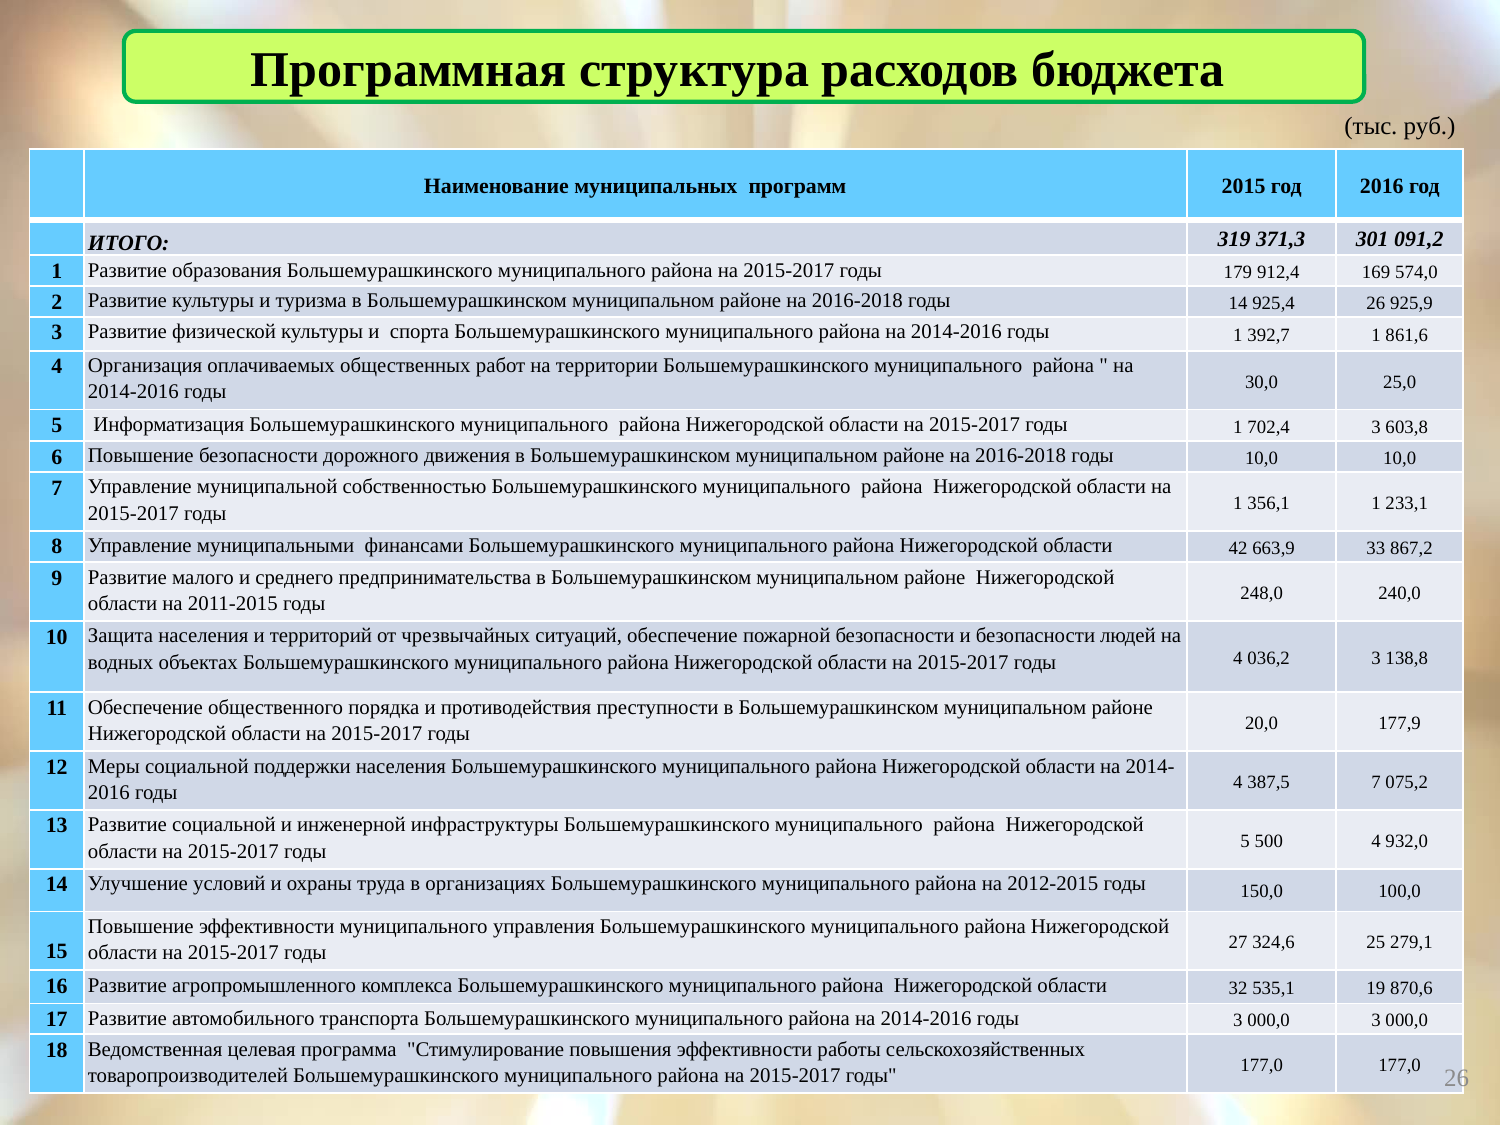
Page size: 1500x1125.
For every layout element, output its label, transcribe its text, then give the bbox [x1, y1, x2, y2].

table_cell 10 [30, 622, 83, 691]
table_cell Управление муниципальными финансами Большемурашкинского муниципального района Нижегородской области [85, 532, 1186, 561]
table_cell Развитие социальной и инженерной инфраструктуры Большемурашкинского муниципального района Нижегородской области на 2015-2017 годы [85, 811, 1186, 868]
table_cell 179 912,4 [1188, 256, 1335, 285]
table_cell Защита населения и территорий от чрезвычайных ситуаций, обеспечение пожарной безопасности и безопасности людей на водных объектах Большемурашкинского муниципального района Нижегородской области на 2015-2017 годы [85, 622, 1186, 691]
table_header 2016 год [1337, 150, 1462, 217]
table_cell 6 [30, 442, 83, 471]
table_cell 1 233,1 [1337, 473, 1462, 530]
table_cell 3 603,8 [1337, 410, 1462, 440]
table_cell 8 [30, 532, 83, 561]
table_cell Развитие физической культуры и спорта Большемурашкинского муниципального района на 2014-2016 годы [85, 318, 1186, 350]
table_cell 1 [30, 256, 83, 285]
table_cell Обеспечение общественного порядка и противодействия преступности в Большемурашкинском муниципальном районе Нижегородской области на 2015-2017 годы [85, 693, 1186, 750]
table_cell 42 663,9 [1188, 532, 1335, 561]
table_cell 16 [30, 971, 83, 1003]
table_cell Меры социальной поддержки населения Большемурашкинского муниципального района Нижегородской области на 2014-2016 годы [85, 752, 1186, 809]
table_cell Повышение эффективности муниципального управления Большемурашкинского муниципального района Нижегородской области на 2015-2017 годы [85, 912, 1186, 969]
table_cell 14 925,4 [1188, 287, 1335, 316]
table_cell 4 387,5 [1188, 752, 1335, 809]
table_cell [30, 223, 83, 254]
table_cell 177,0 [1337, 1035, 1462, 1092]
table_cell 1 392,7 [1188, 318, 1335, 350]
table_cell Управление муниципальной собственностью Большемурашкинского муниципального района Нижегородской области на 2015-2017 годы [85, 473, 1186, 530]
table_cell 7 [30, 473, 83, 530]
text_box (тыс. руб.) [1329, 101, 1471, 147]
table_cell 18 [30, 1035, 83, 1092]
table_cell 17 [30, 1004, 83, 1033]
table_cell 27 324,6 [1188, 912, 1335, 969]
table_cell 248,0 [1188, 563, 1335, 620]
table_cell 3 [30, 318, 83, 350]
table_cell 13 [30, 811, 83, 868]
table_cell Развитие малого и среднего предпринимательства в Большемурашкинском муниципальном районе Нижегородской области на 2011-2015 годы [85, 563, 1186, 620]
table_cell 240,0 [1337, 563, 1462, 620]
table_cell 1 356,1 [1188, 473, 1335, 530]
table_cell 100,0 [1337, 870, 1462, 911]
picture [0, 0, 1500, 1125]
table_cell 20,0 [1188, 693, 1335, 750]
table_cell 7 075,2 [1337, 752, 1462, 809]
table_cell 30,0 [1188, 352, 1335, 409]
table_cell 3 000,0 [1337, 1004, 1462, 1033]
table_cell 33 867,2 [1337, 532, 1462, 561]
table_cell Организация оплачиваемых общественных работ на территории Большемурашкинского муниципального района " на 2014-2016 годы [85, 352, 1186, 409]
table_cell 4 036,2 [1188, 622, 1335, 691]
table_cell 4 932,0 [1337, 811, 1462, 868]
table_cell Развитие агропромышленного комплекса Большемурашкинского муниципального района Нижегородской области [85, 971, 1186, 1003]
table_cell 177,0 [1188, 1035, 1335, 1092]
table_cell 5 500 [1188, 811, 1335, 868]
table_cell Информатизация Большемурашкинского муниципального района Нижегородской области на 2015-2017 годы [85, 410, 1186, 440]
table_cell 9 [30, 563, 83, 620]
table_cell 301 091,2 [1337, 223, 1462, 254]
table_cell Ведомственная целевая программа "Стимулирование повышения эффективности работы сельскохозяйственных товаропроизводителей Большемурашкинского муниципального района на 2015-2017 годы" [85, 1035, 1186, 1092]
table_cell 14 [30, 870, 83, 911]
table_cell 150,0 [1188, 870, 1335, 911]
table_cell 10,0 [1188, 442, 1335, 471]
table_cell 5 [30, 410, 83, 440]
table_cell Улучшение условий и охраны труда в организациях Большемурашкинского муниципального района на 2012-2015 годы [85, 870, 1186, 911]
table_cell 15 [30, 912, 83, 969]
table_cell 19 870,6 [1337, 971, 1462, 1003]
table_header 2015 год [1188, 150, 1335, 217]
table_cell 4 [30, 352, 83, 409]
table_cell 3 000,0 [1188, 1004, 1335, 1033]
table_cell 169 574,0 [1337, 256, 1462, 285]
table_cell Развитие образования Большемурашкинского муниципального района на 2015-2017 годы [85, 256, 1186, 285]
table_cell 177,9 [1337, 693, 1462, 750]
table_cell 2 [30, 287, 83, 316]
table_cell Развитие автомобильного транспорта Большемурашкинского муниципального района на 2014-2016 годы [85, 1004, 1186, 1033]
table_cell Повышение безопасности дорожного движения в Большемурашкинском муниципальном районе на 2016-2018 годы [85, 442, 1186, 471]
table_cell 12 [30, 752, 83, 809]
table_cell 25,0 [1337, 352, 1462, 409]
table_cell 1 702,4 [1188, 410, 1335, 440]
table_header [30, 150, 83, 217]
table_cell 3 138,8 [1337, 622, 1462, 691]
slide_number 26 [1423, 1046, 1484, 1107]
table_cell 11 [30, 693, 83, 750]
table_header Наименование муниципальных программ [85, 150, 1186, 217]
table_cell Развитие культуры и туризма в Большемурашкинском муниципальном районе на 2016-2018 годы [85, 287, 1186, 316]
table_cell 10,0 [1337, 442, 1462, 471]
table_cell 26 925,9 [1337, 287, 1462, 316]
text_box Программная структура расходов бюджета [121, 28, 1367, 104]
table_cell 25 279,1 [1337, 912, 1462, 969]
table_cell 319 371,3 [1188, 223, 1335, 254]
table_cell 1 861,6 [1337, 318, 1462, 350]
table_cell 32 535,1 [1188, 971, 1335, 1003]
table_cell ИТОГО: [85, 223, 1186, 254]
